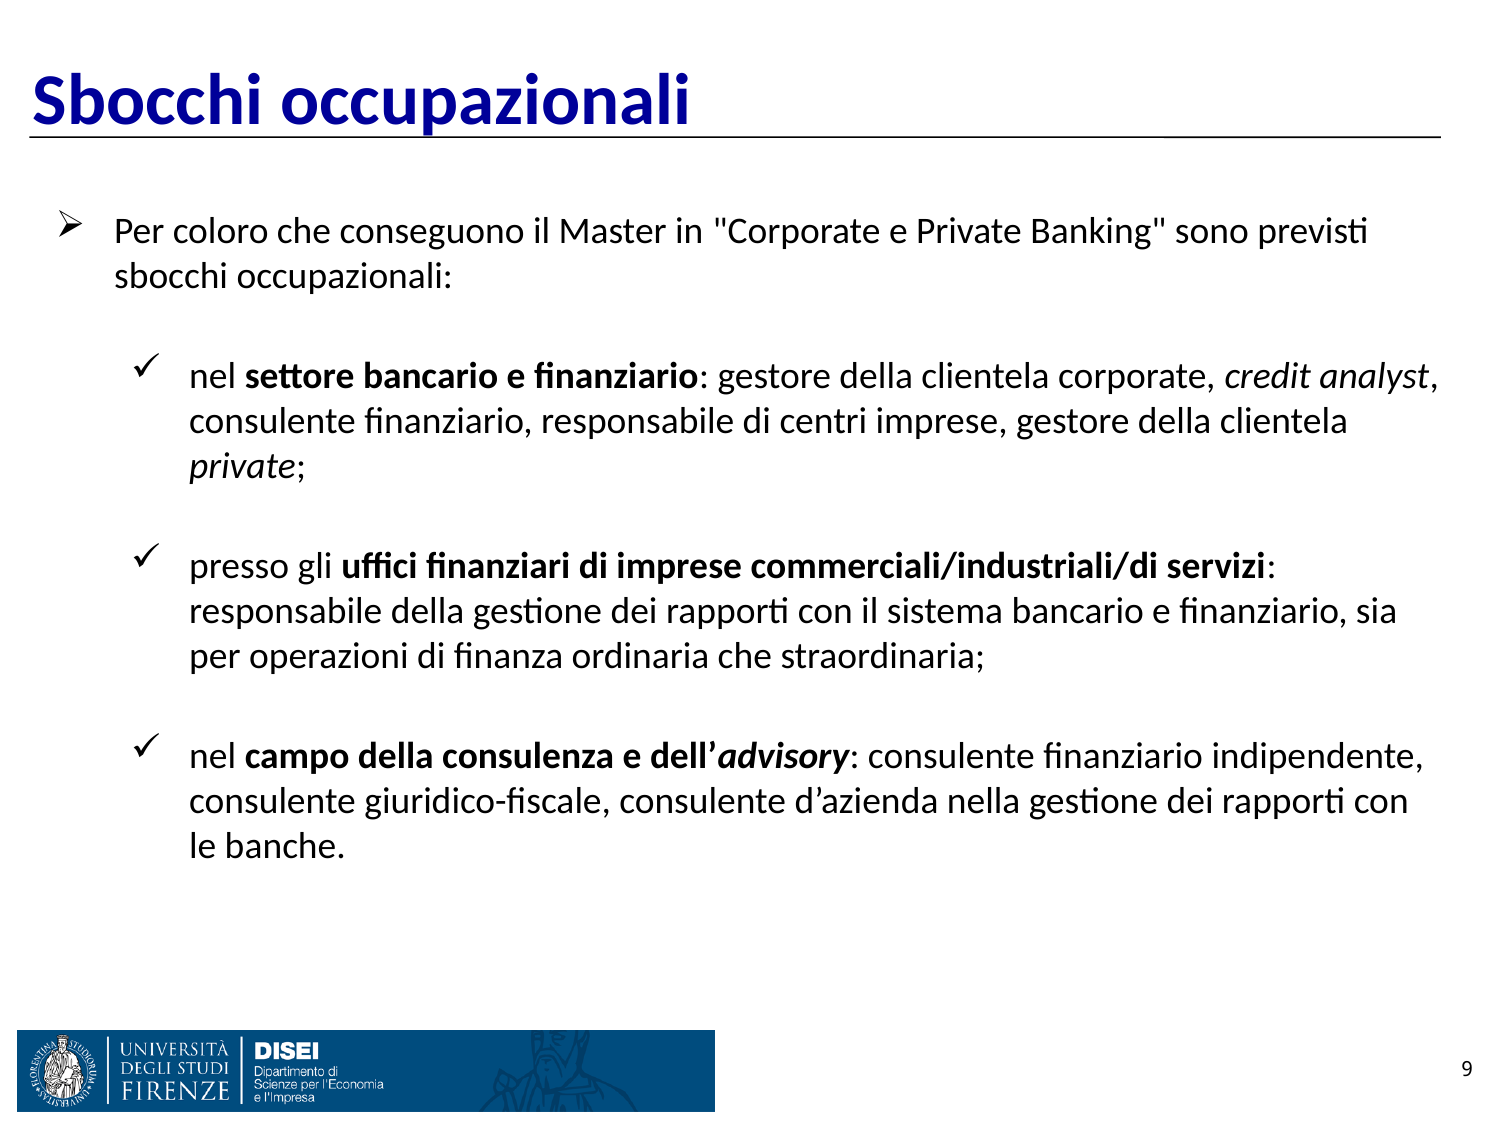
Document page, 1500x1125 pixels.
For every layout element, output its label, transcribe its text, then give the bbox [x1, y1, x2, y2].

text_box Per coloro che conseguono il Master in "Corporate e Private Banking" sono previsti sbocchi occupazionali: nel settore bancario e finanziario: gestore della clientela corporate, credit analyst, consulente finanziario, responsabile di centri imprese, gestore della clientela private; presso gli uffici finanziari di imprese commerciali/industriali/di servizi: responsabile della gestione dei rapporti con il sistema bancario e finanziario, sia per operazioni di finanza ordinaria che straordinaria; nel campo della consulenza e dell’advisory: consulente finanziario indipendente, consulente giuridico-fiscale, consulente d’azienda nella gestione dei rapporti con le banche. [41, 148, 1459, 988]
text_box 9 [1175, 1048, 1488, 1083]
picture [17, 1029, 715, 1112]
text_box Sbocchi occupazionali [17, 75, 1352, 204]
